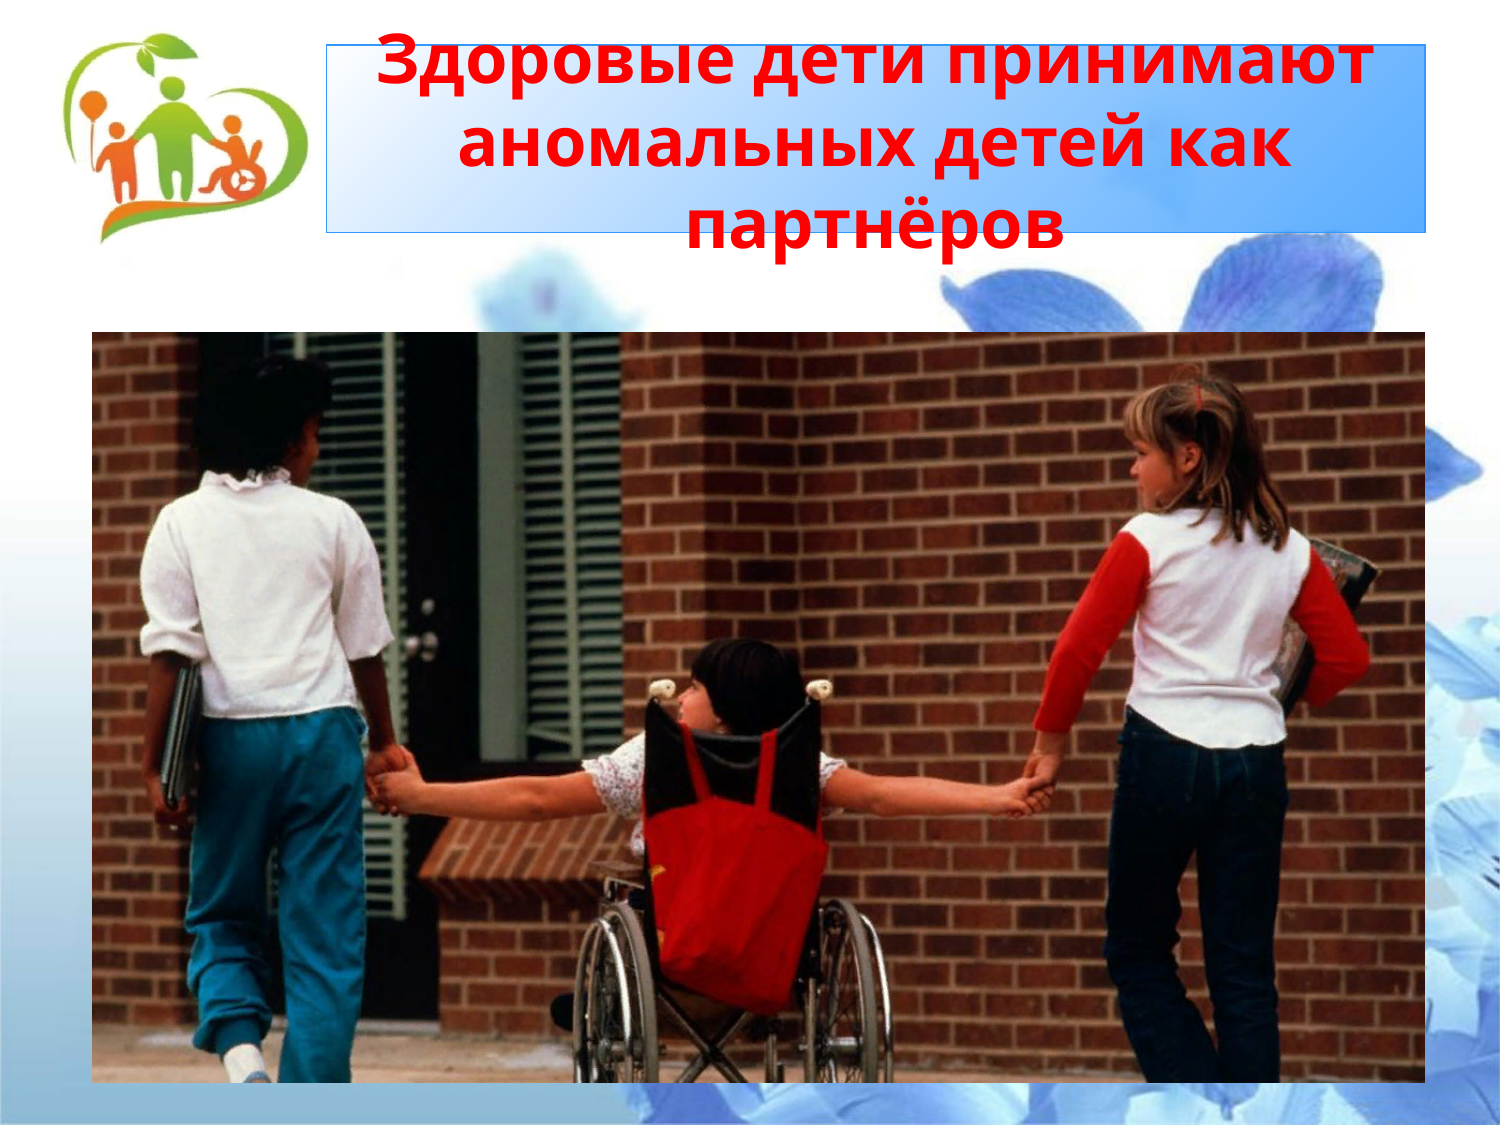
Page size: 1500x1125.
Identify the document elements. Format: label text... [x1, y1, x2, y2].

title Здоровые дети принимают аномальных детей как партнёров [331, 44, 1426, 233]
picture [0, 0, 1500, 1125]
